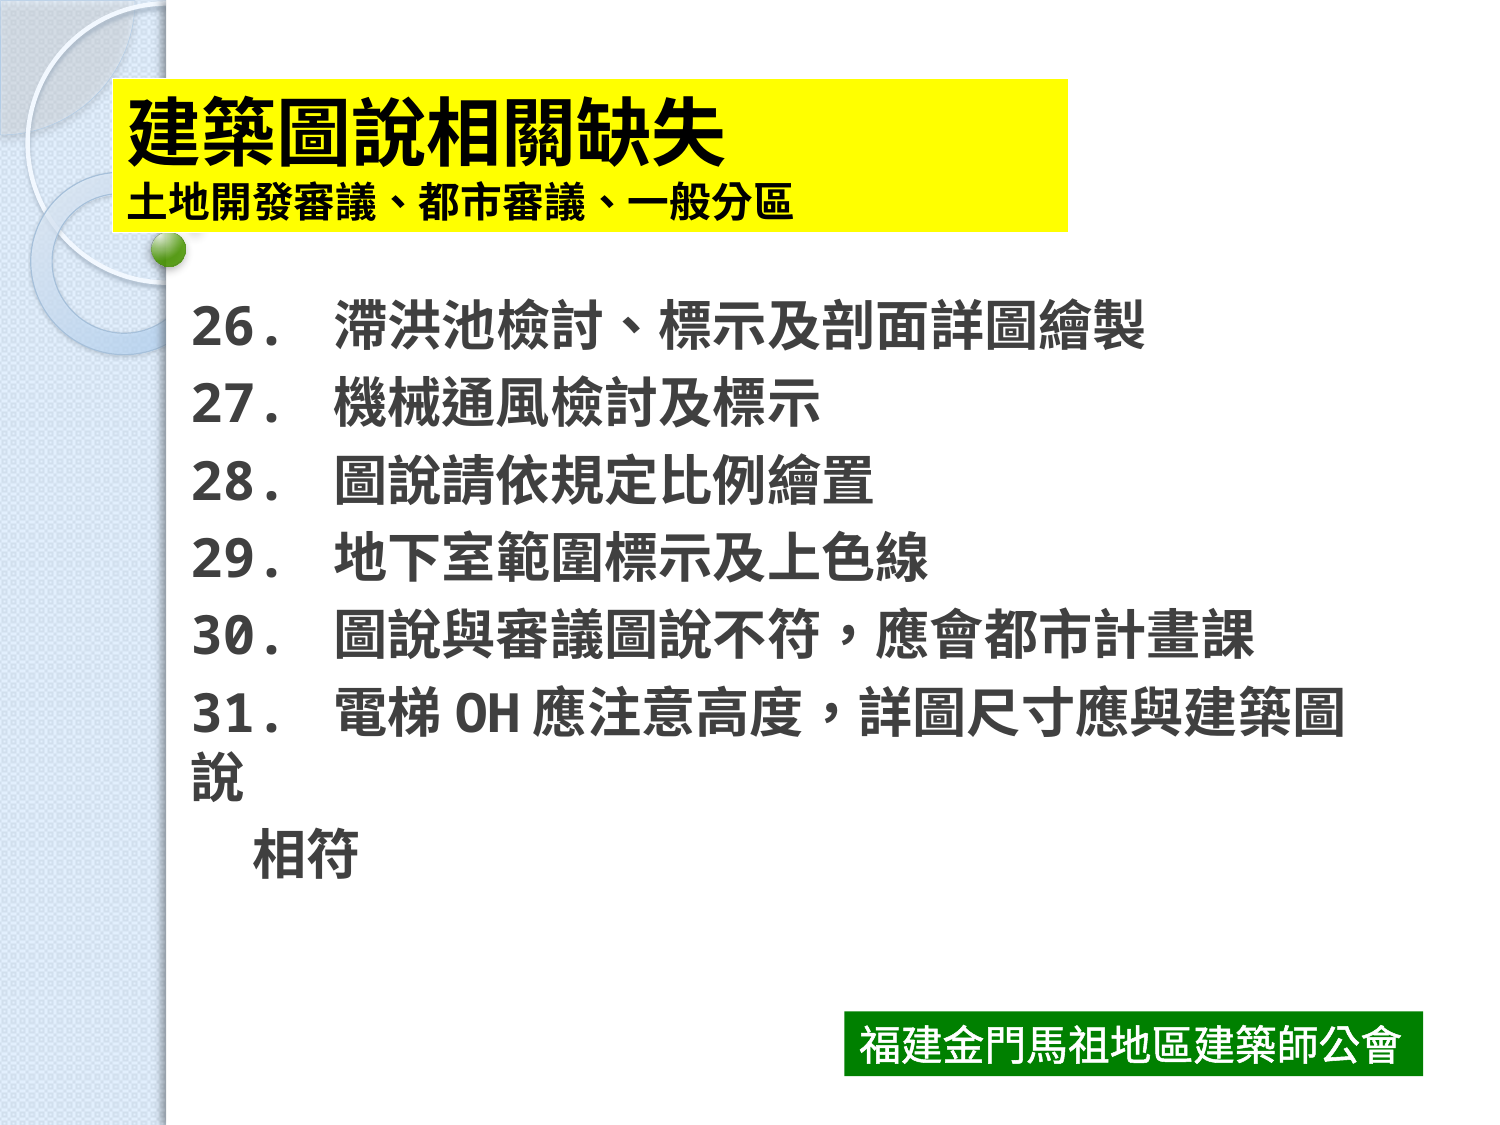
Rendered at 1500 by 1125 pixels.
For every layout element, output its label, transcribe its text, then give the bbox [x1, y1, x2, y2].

text_box 福建金門馬祖地區建築師公會 [844, 1011, 1424, 1077]
subtitle 26. 滯洪池檢討、標示及剖面詳圖繪製 27. 機械通風檢討及標示 28. 圖說請依規定比例繪置 29. 地下室範圍標示及上色線 30. 圖說與審議圖說不符，應會都市計畫課 31. 電梯OH應注意高度，詳圖尺寸應與建築圖說 相符 [171, 290, 1391, 999]
text_box 建築圖說相關缺失 土地開發審議、都市審議、一般分區 [112, 78, 1069, 233]
